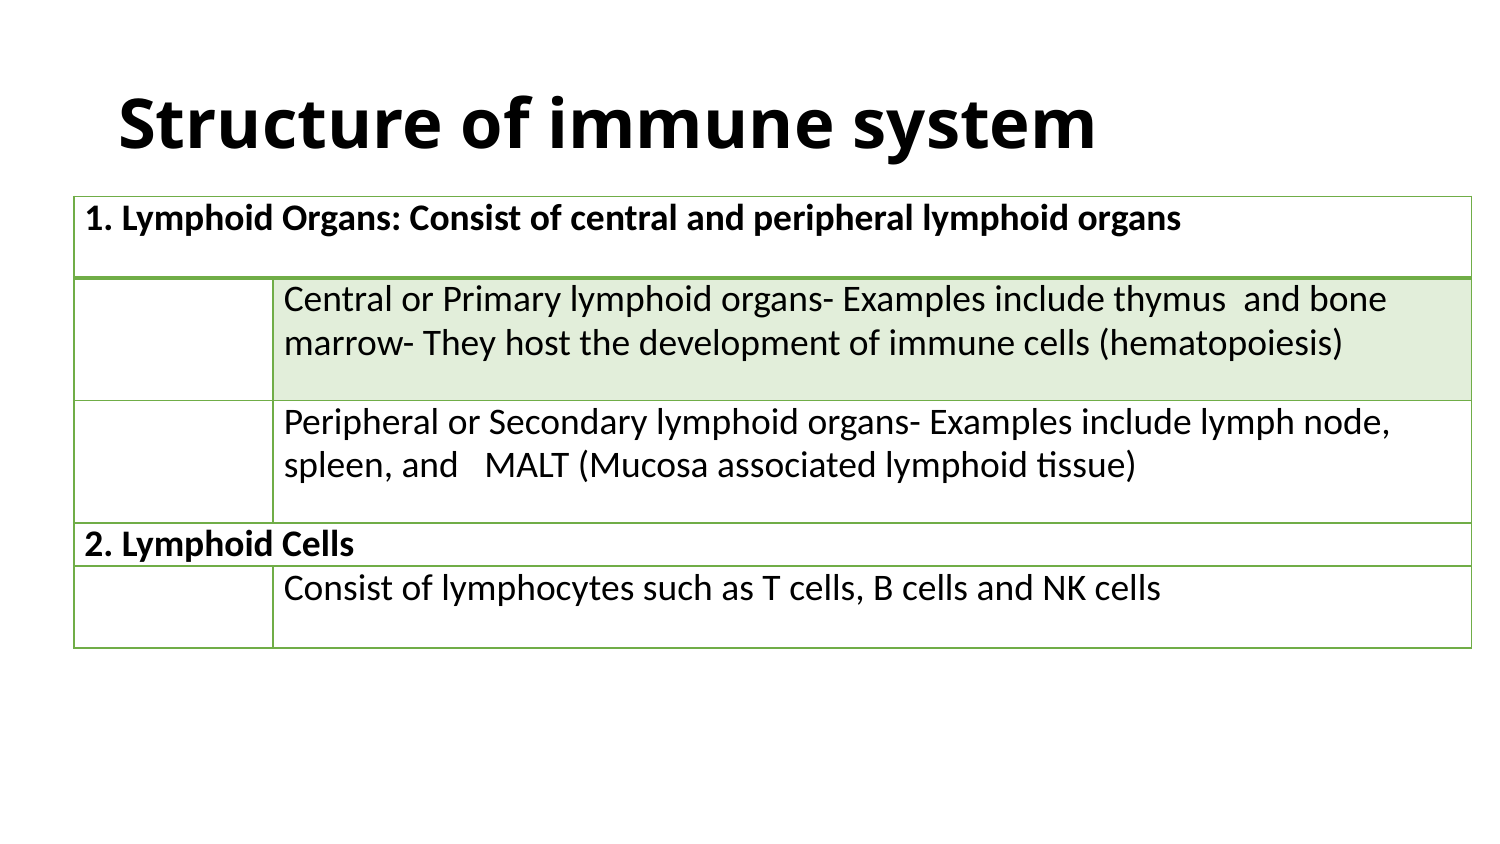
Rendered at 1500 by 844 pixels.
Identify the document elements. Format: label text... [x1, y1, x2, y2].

table_cell Peripheral or Secondary lymphoid organs- Examples include lymph node, spleen, and MALT (Mucosa associated lymphoid tissue) [274, 401, 1471, 522]
table_cell [75, 567, 272, 647]
table_header 1. Lymphoid Organs: Consist of central and peripheral lymphoid organs [75, 197, 1471, 276]
table_cell 2. Lymphoid Cells [75, 524, 1471, 565]
table_cell [75, 280, 272, 400]
table_cell Consist of lymphocytes such as T cells, B cells and NK cells [274, 567, 1471, 647]
title Structure of immune system [103, 44, 1397, 196]
table_cell [75, 401, 272, 522]
table_cell Central or Primary lymphoid organs- Examples include thymus and bone marrow- They host the development of immune cells (hematopoiesis) [274, 280, 1471, 400]
